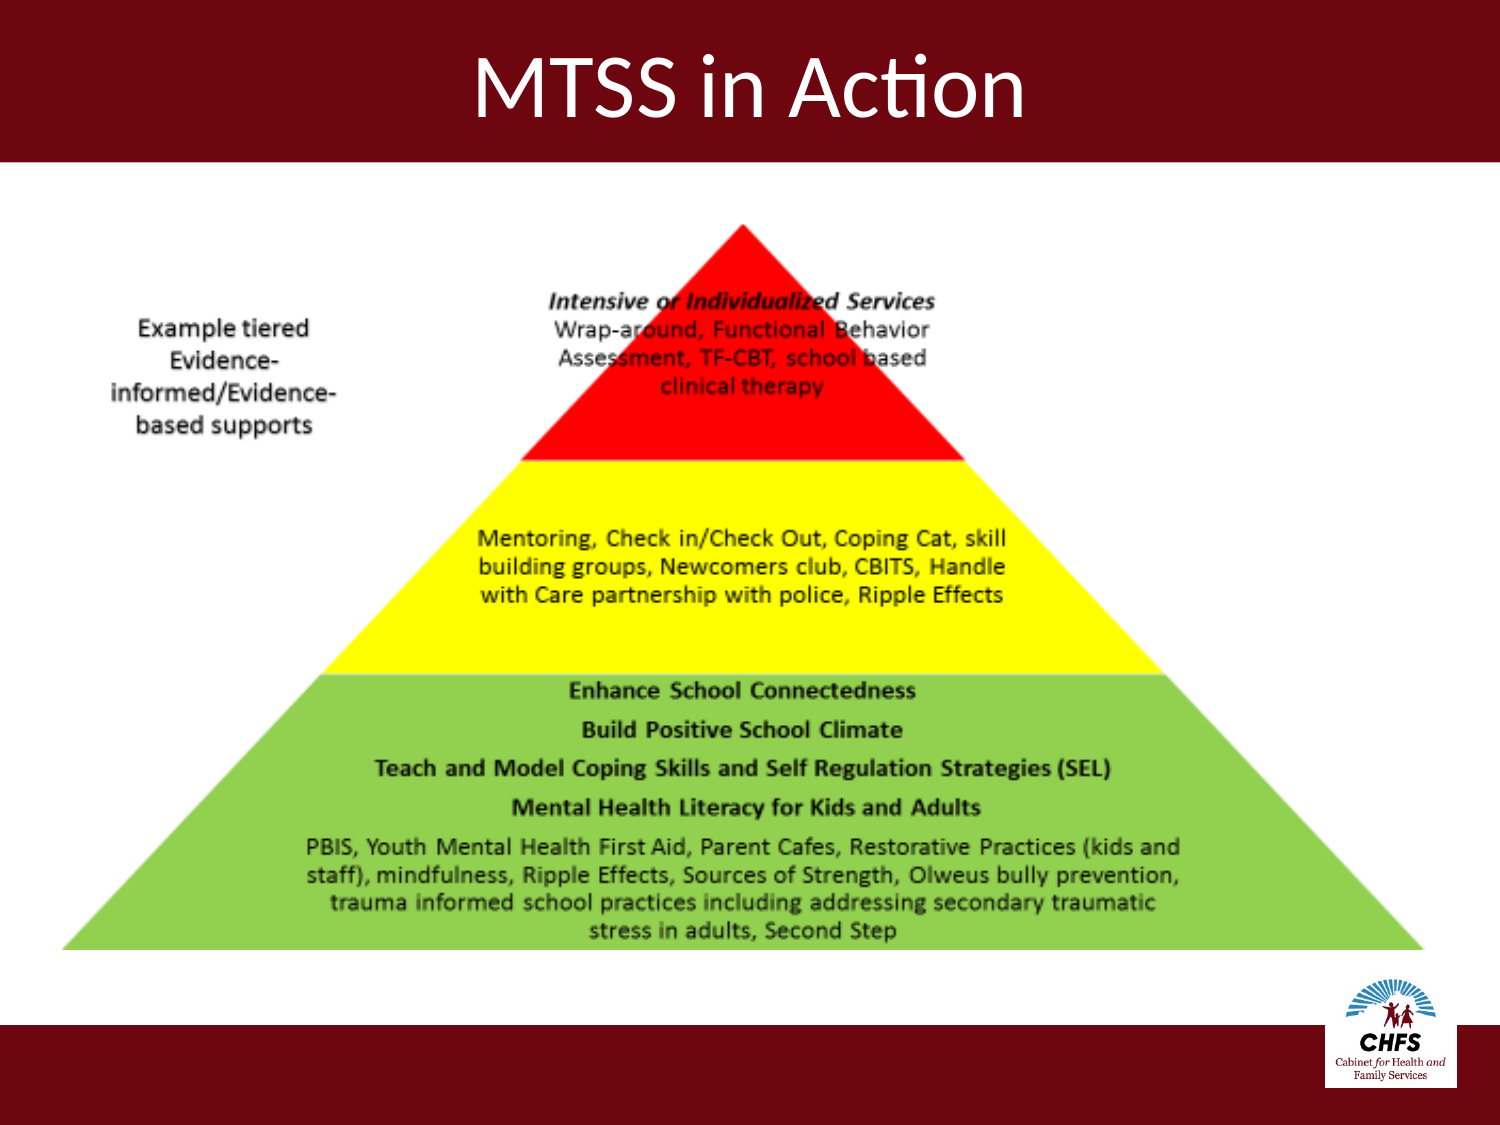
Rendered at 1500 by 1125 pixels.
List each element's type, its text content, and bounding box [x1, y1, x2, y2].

picture [60, 224, 1426, 951]
picture [1325, 962, 1457, 1088]
title MTSS in Action [75, 0, 1425, 175]
